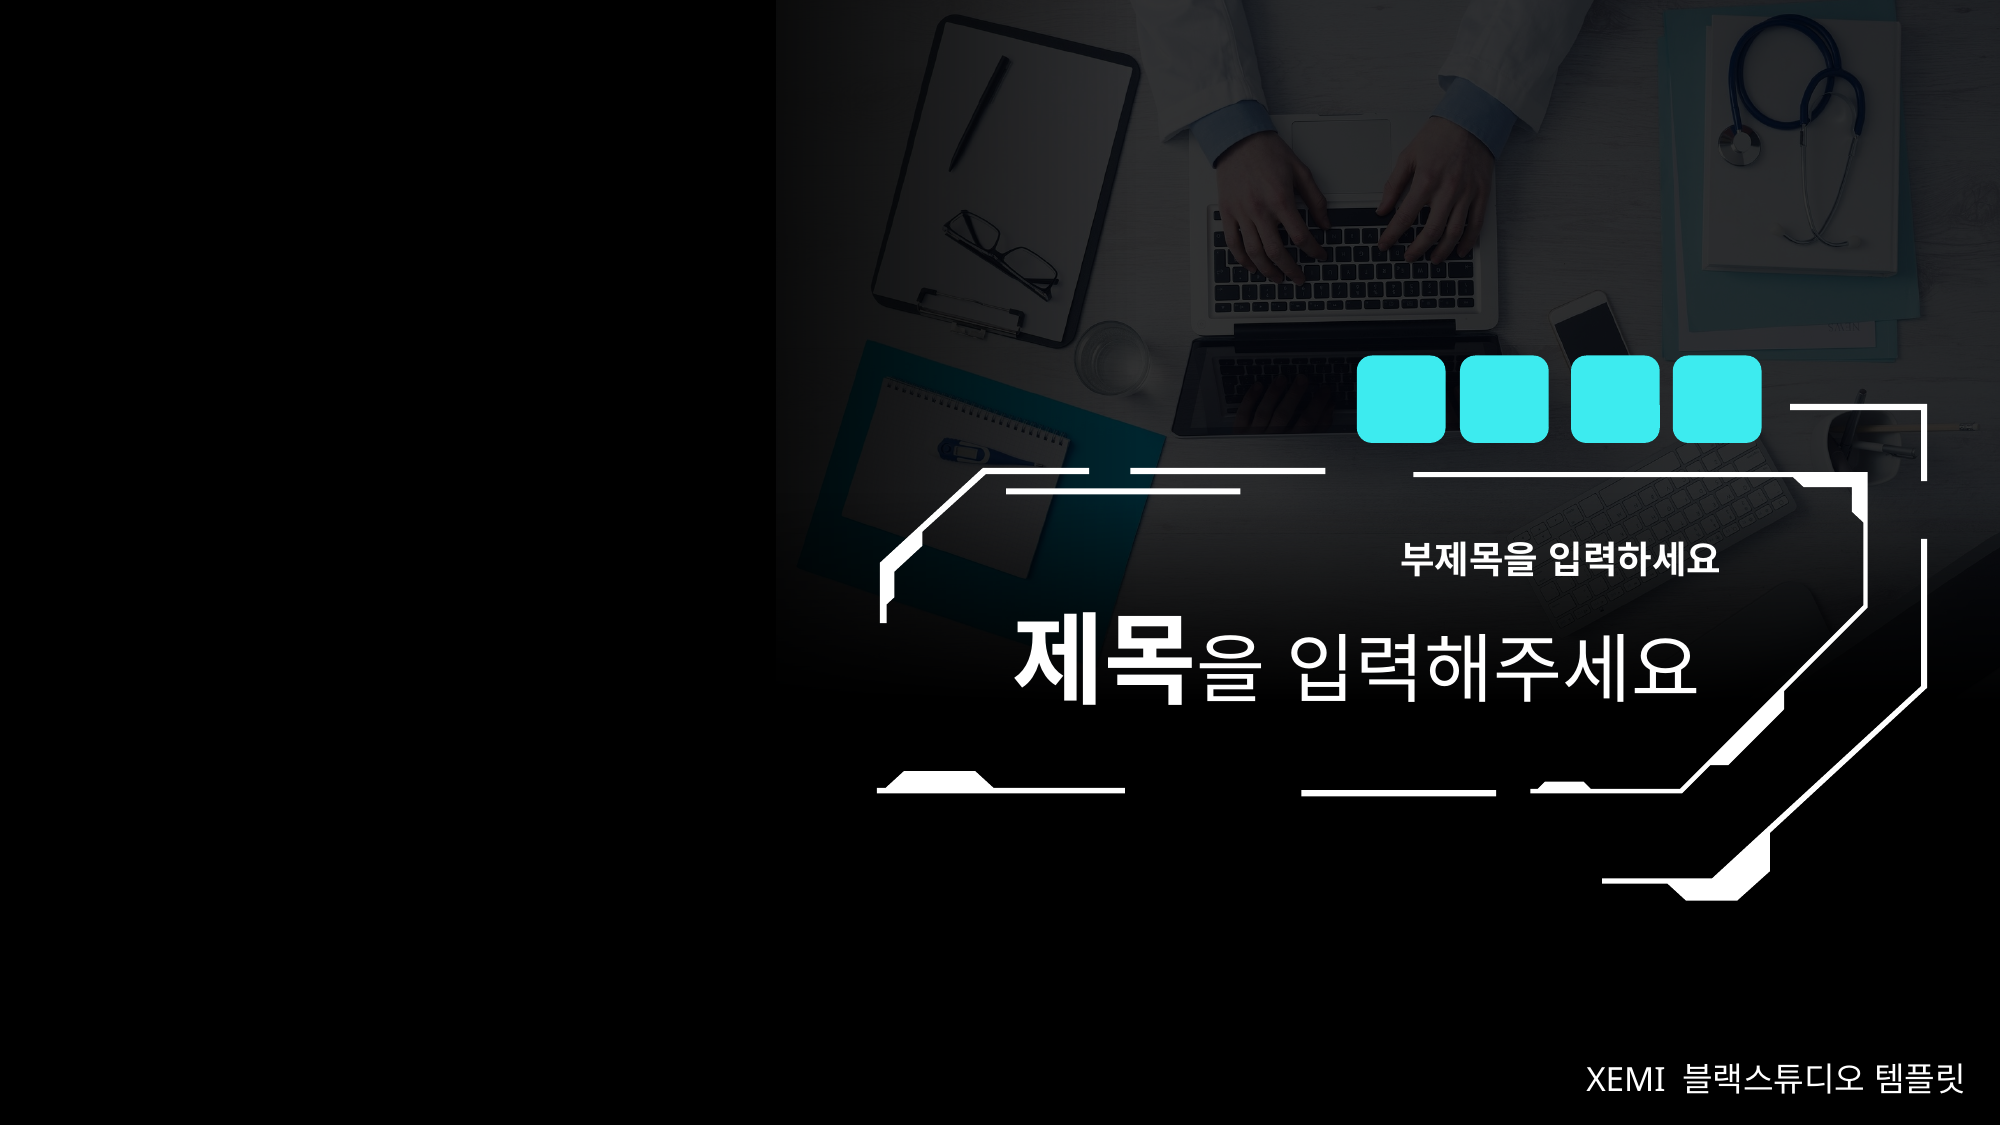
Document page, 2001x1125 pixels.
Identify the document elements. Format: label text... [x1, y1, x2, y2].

text_box [1790, 403, 1928, 482]
text_box [1869, 538, 1928, 742]
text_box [1460, 356, 1548, 442]
text_box [1602, 797, 1809, 901]
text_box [1673, 356, 1761, 442]
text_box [1572, 356, 1659, 442]
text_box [1357, 356, 1445, 442]
picture [1127, 0, 2000, 498]
text_box XEMI 블랙스튜디오 템플릿 [1571, 1050, 1982, 1106]
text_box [876, 467, 1869, 797]
